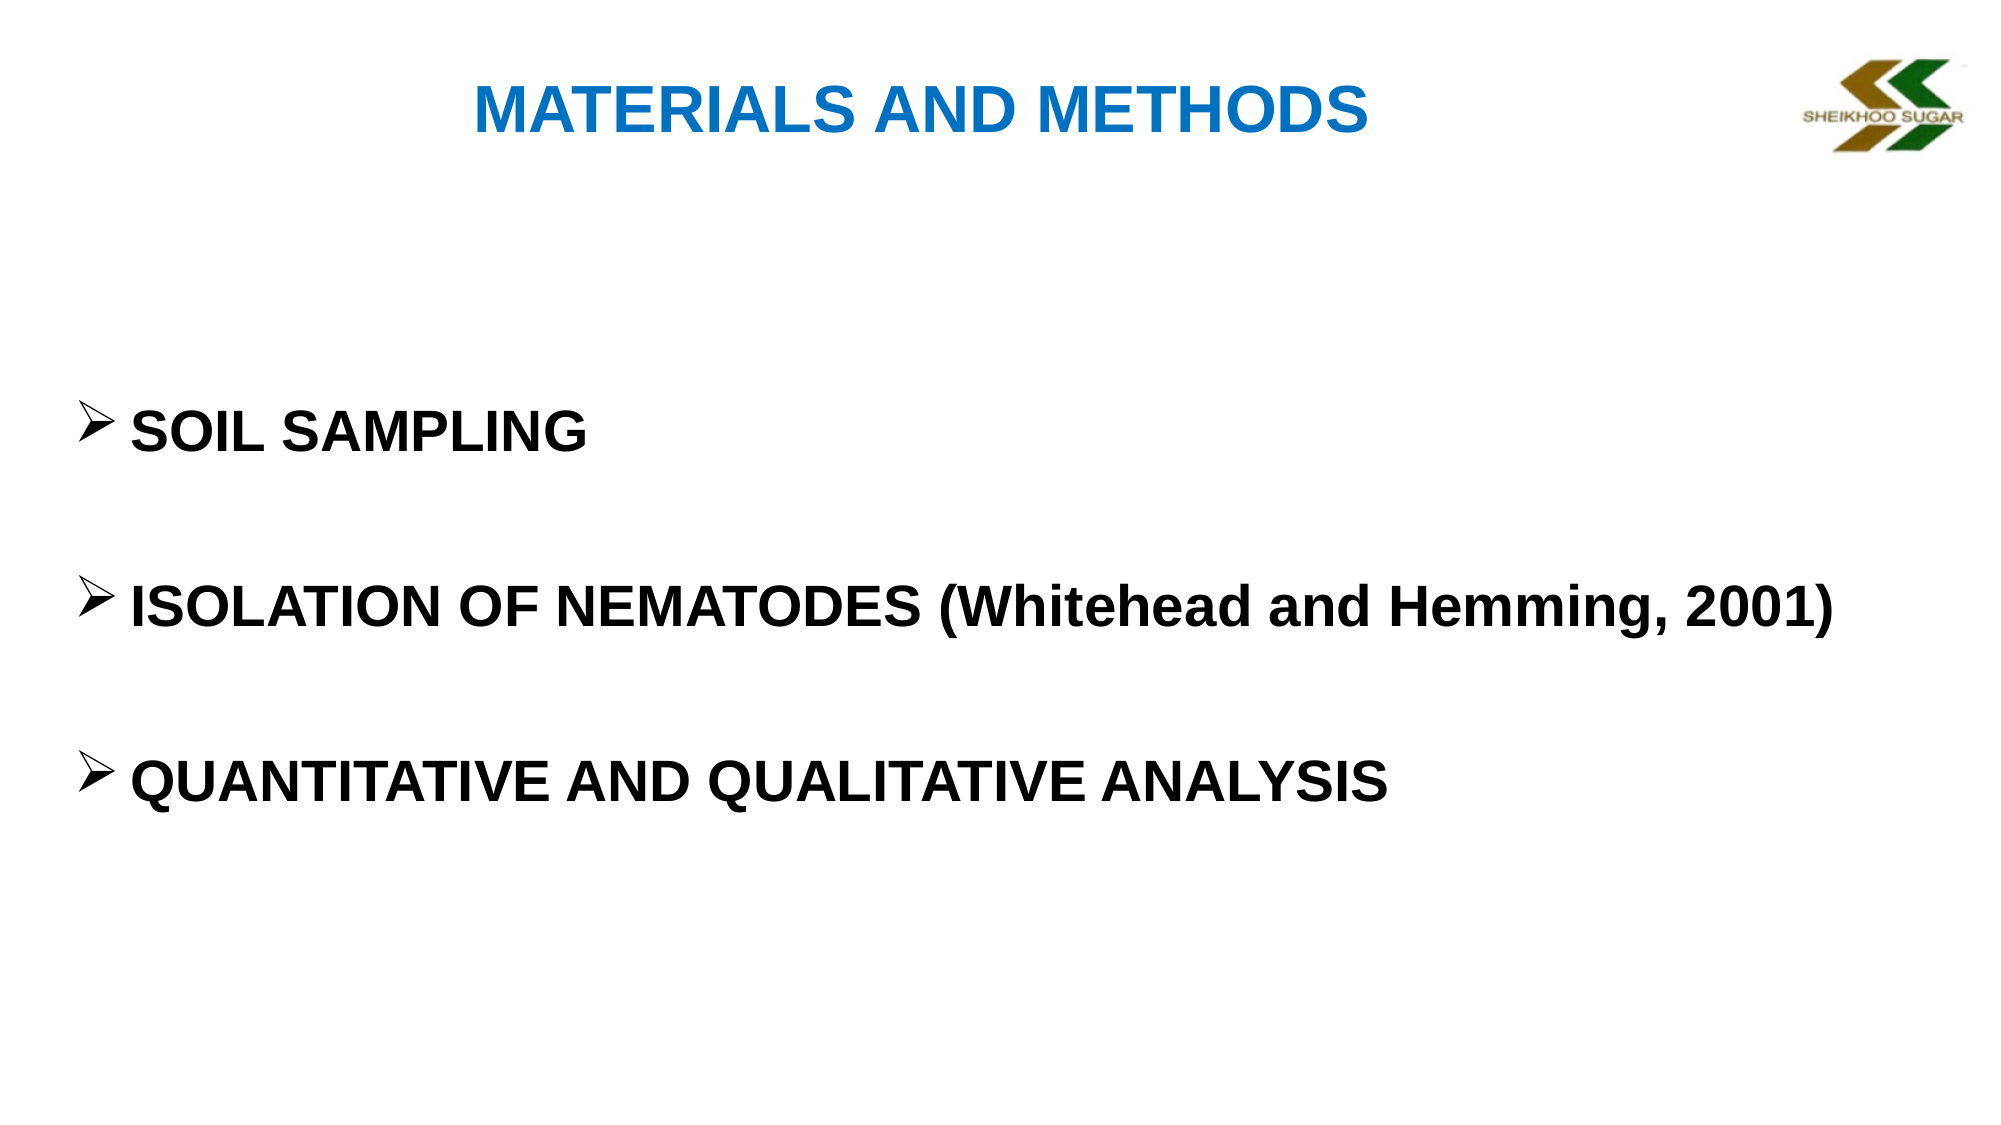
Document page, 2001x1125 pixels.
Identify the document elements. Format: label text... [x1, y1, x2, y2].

title MATERIALS AND METHODS [59, 25, 1784, 197]
picture [1784, 0, 2000, 222]
text_box SOIL SAMPLING ISOLATION OF NEMATODES (Whitehead and Hemming, 2001) QUANTITATIVE AND QUALITATIVE ANALYSIS [59, 281, 1949, 821]
